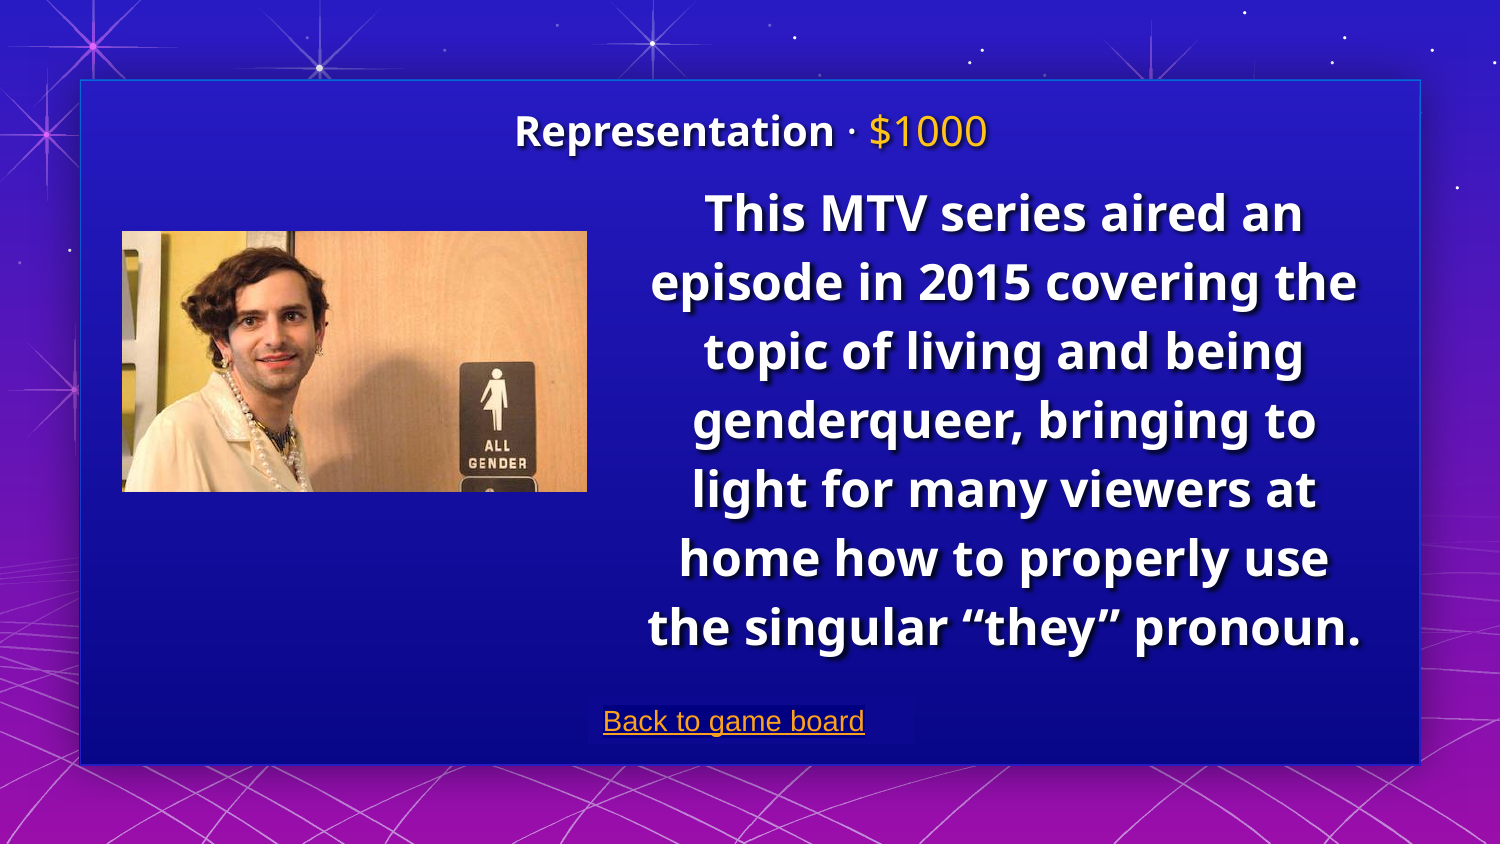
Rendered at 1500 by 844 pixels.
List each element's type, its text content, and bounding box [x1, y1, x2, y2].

text_box Back to game board [588, 694, 914, 745]
picture [122, 231, 587, 493]
subtitle Representation · $1000 [170, 105, 1332, 178]
title This MTV series aired an episode in 2015 covering the topic of living and being genderqueer, bringing to light for many viewers at home how to properly use the singular “they” pronoun. [632, 231, 1378, 596]
